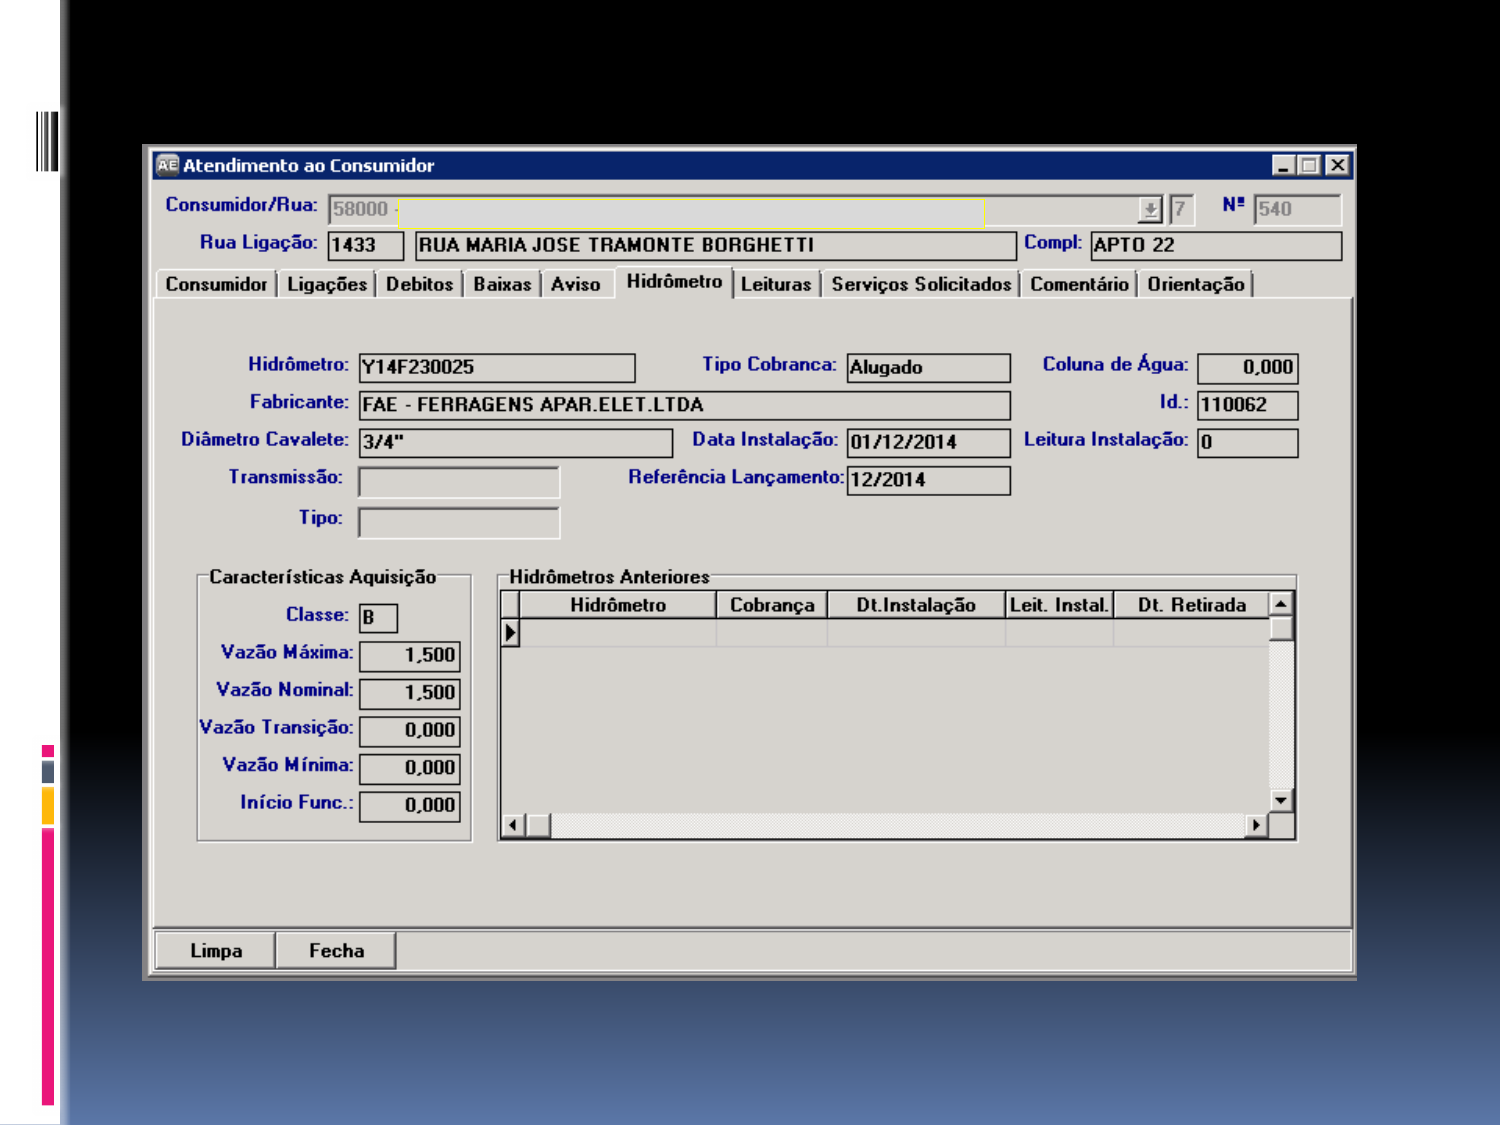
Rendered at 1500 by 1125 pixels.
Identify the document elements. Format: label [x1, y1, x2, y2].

picture [142, 144, 1358, 981]
